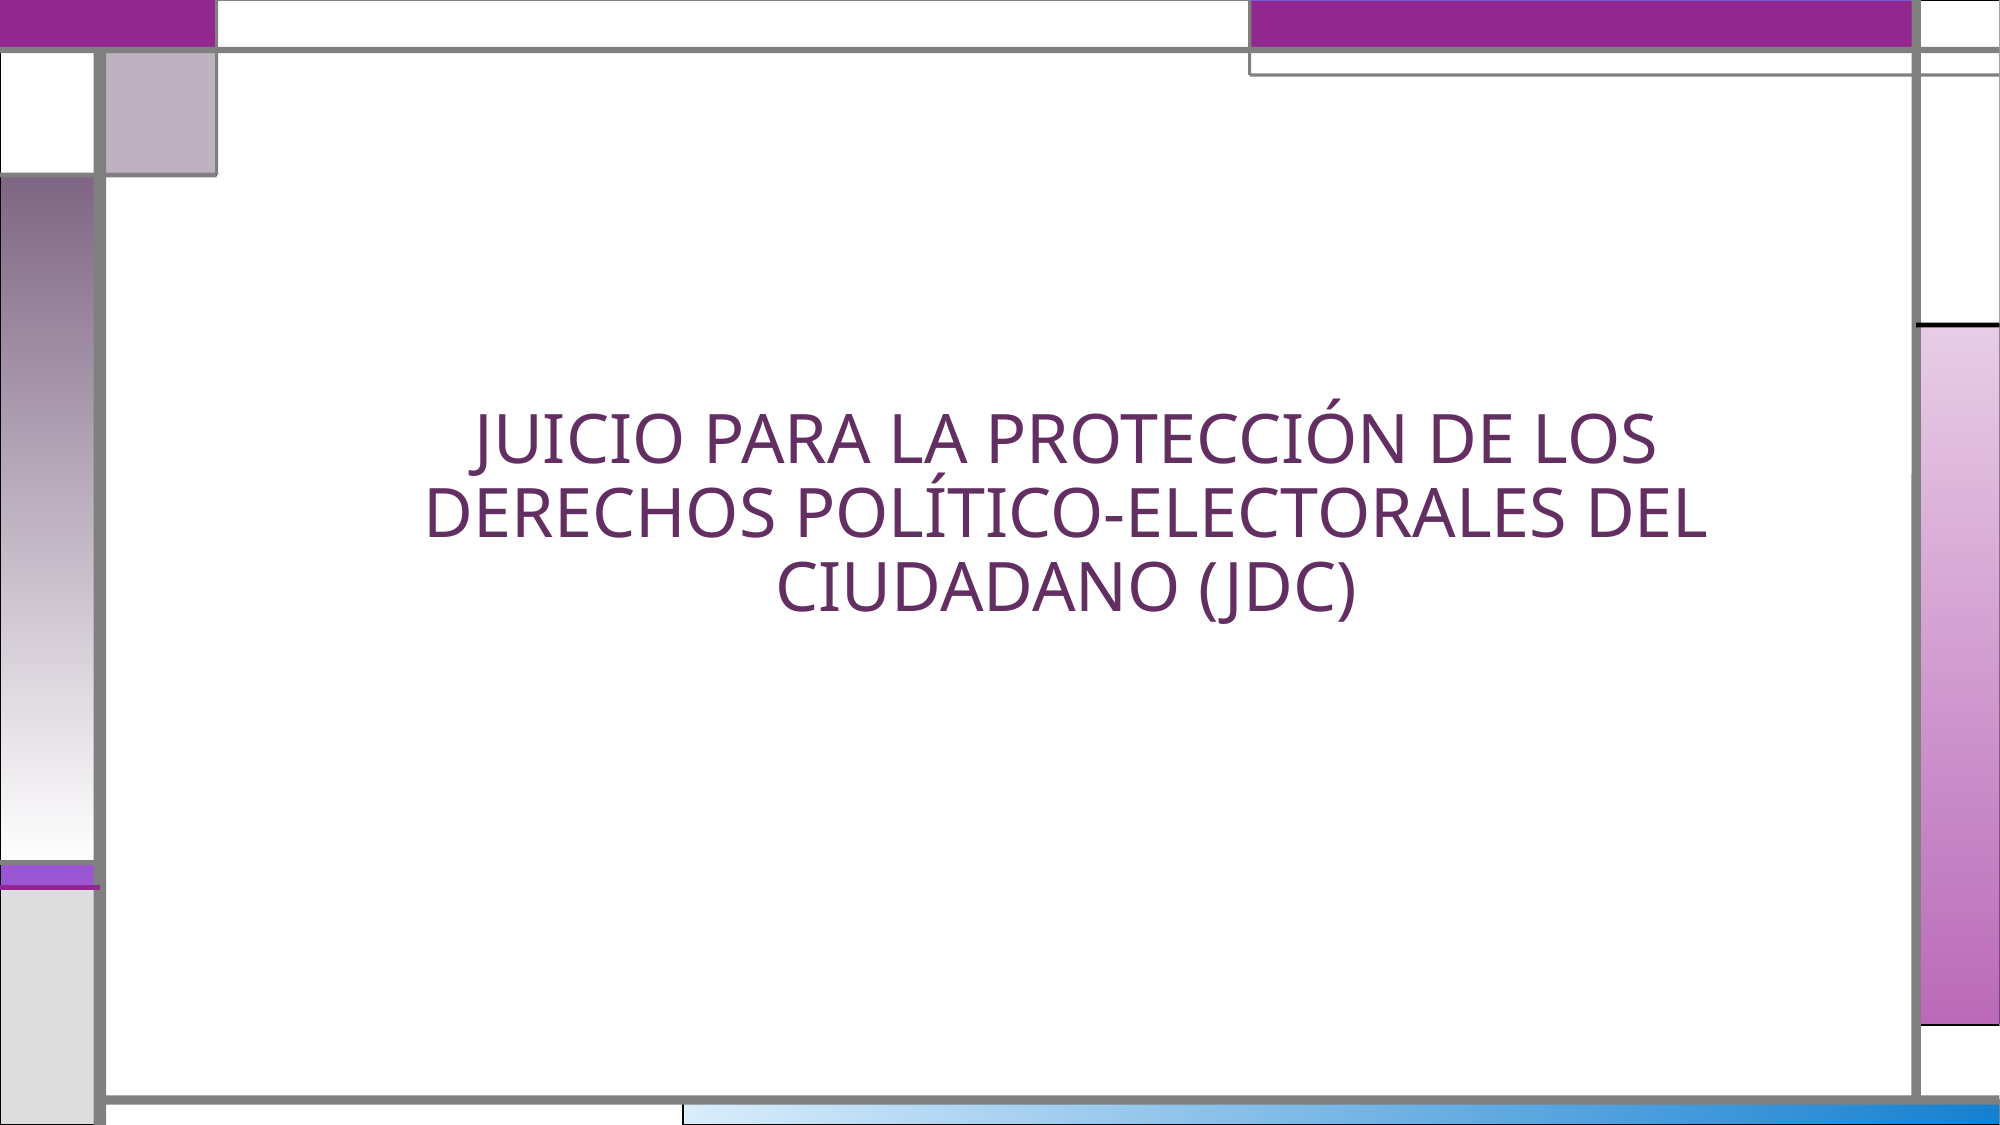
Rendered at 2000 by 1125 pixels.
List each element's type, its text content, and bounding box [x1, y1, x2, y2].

title JUICIO PARA LA PROTECCIÓN DE LOS DERECHOS POLÍTICO-ELECTORALES DEL CIUDADANO (JDC) [279, 397, 1855, 634]
